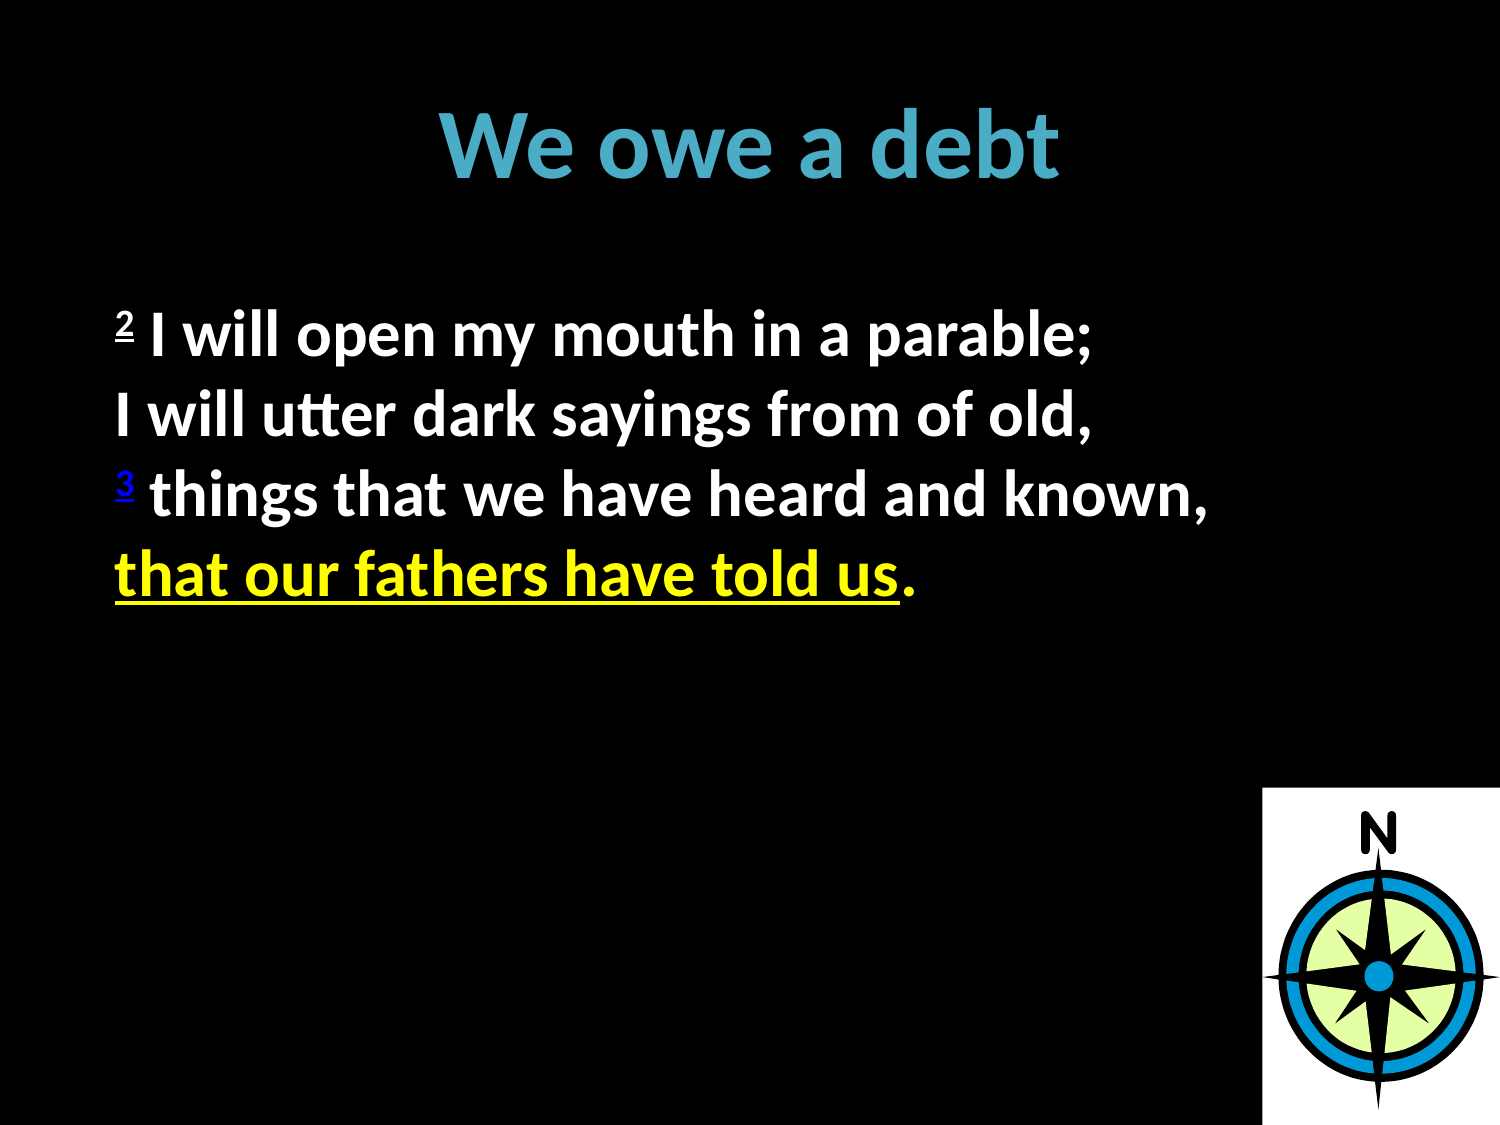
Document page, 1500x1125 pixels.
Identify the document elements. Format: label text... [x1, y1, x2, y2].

title We owe a debt [75, 45, 1425, 233]
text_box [1262, 787, 1500, 1125]
list 2 I will open my mouth in a parable; I will utter dark sayings from of old, 3 things that we have heard and known, that our fathers have told us. [99, 282, 1388, 1025]
